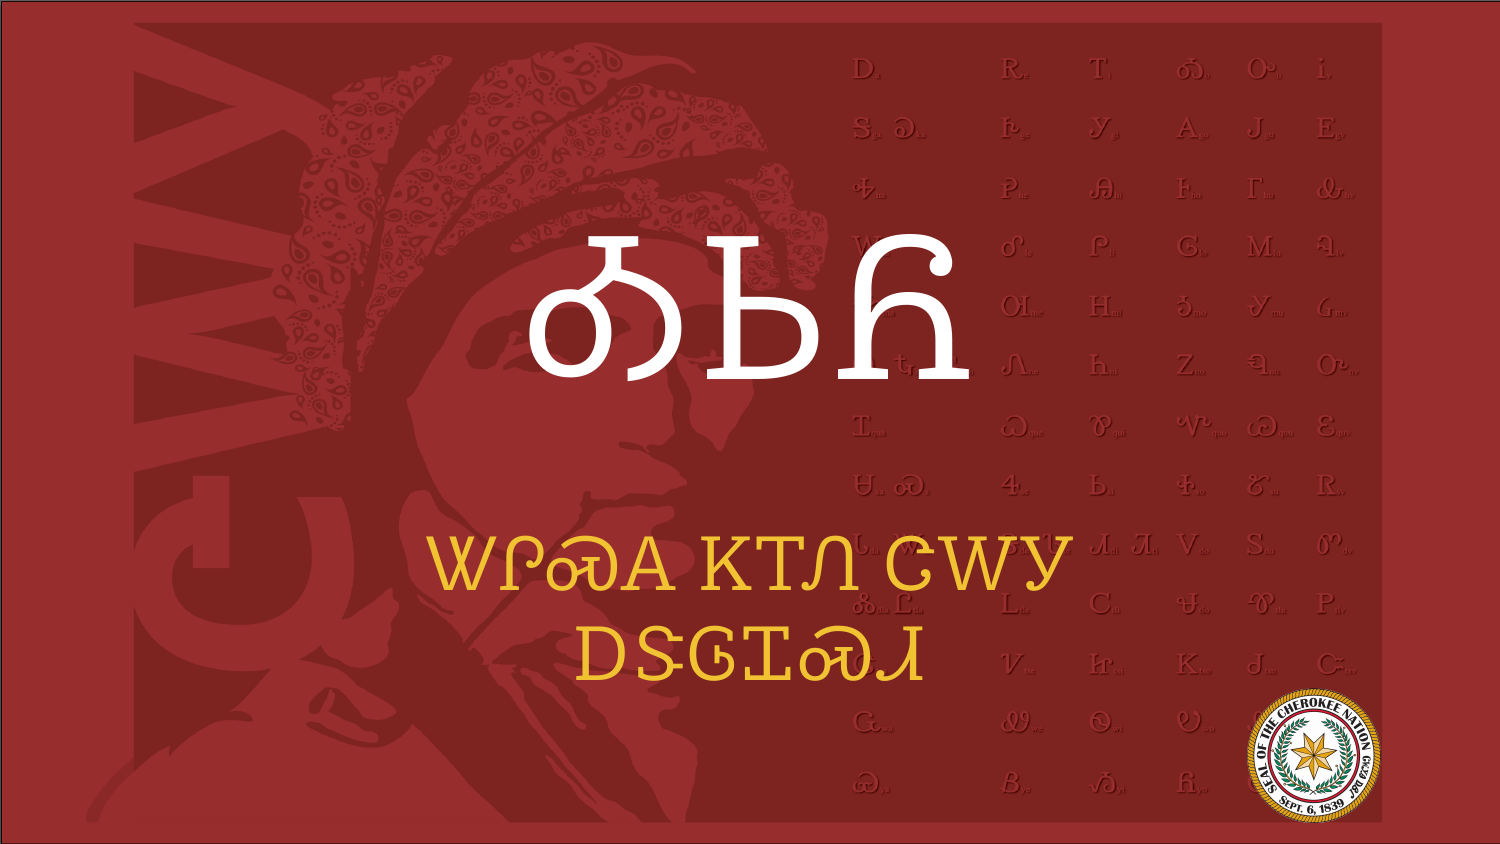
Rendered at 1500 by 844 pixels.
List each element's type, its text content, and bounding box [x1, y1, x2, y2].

subtitle ᏔᎵᏍᎪ ᏦᎢᏁ ᏣᎳᎩ ᎠᏕᎶᏆᏍᏗ [275, 500, 1225, 650]
title ᎣᏏᏲ [275, 195, 1225, 435]
picture [0, 0, 1500, 844]
